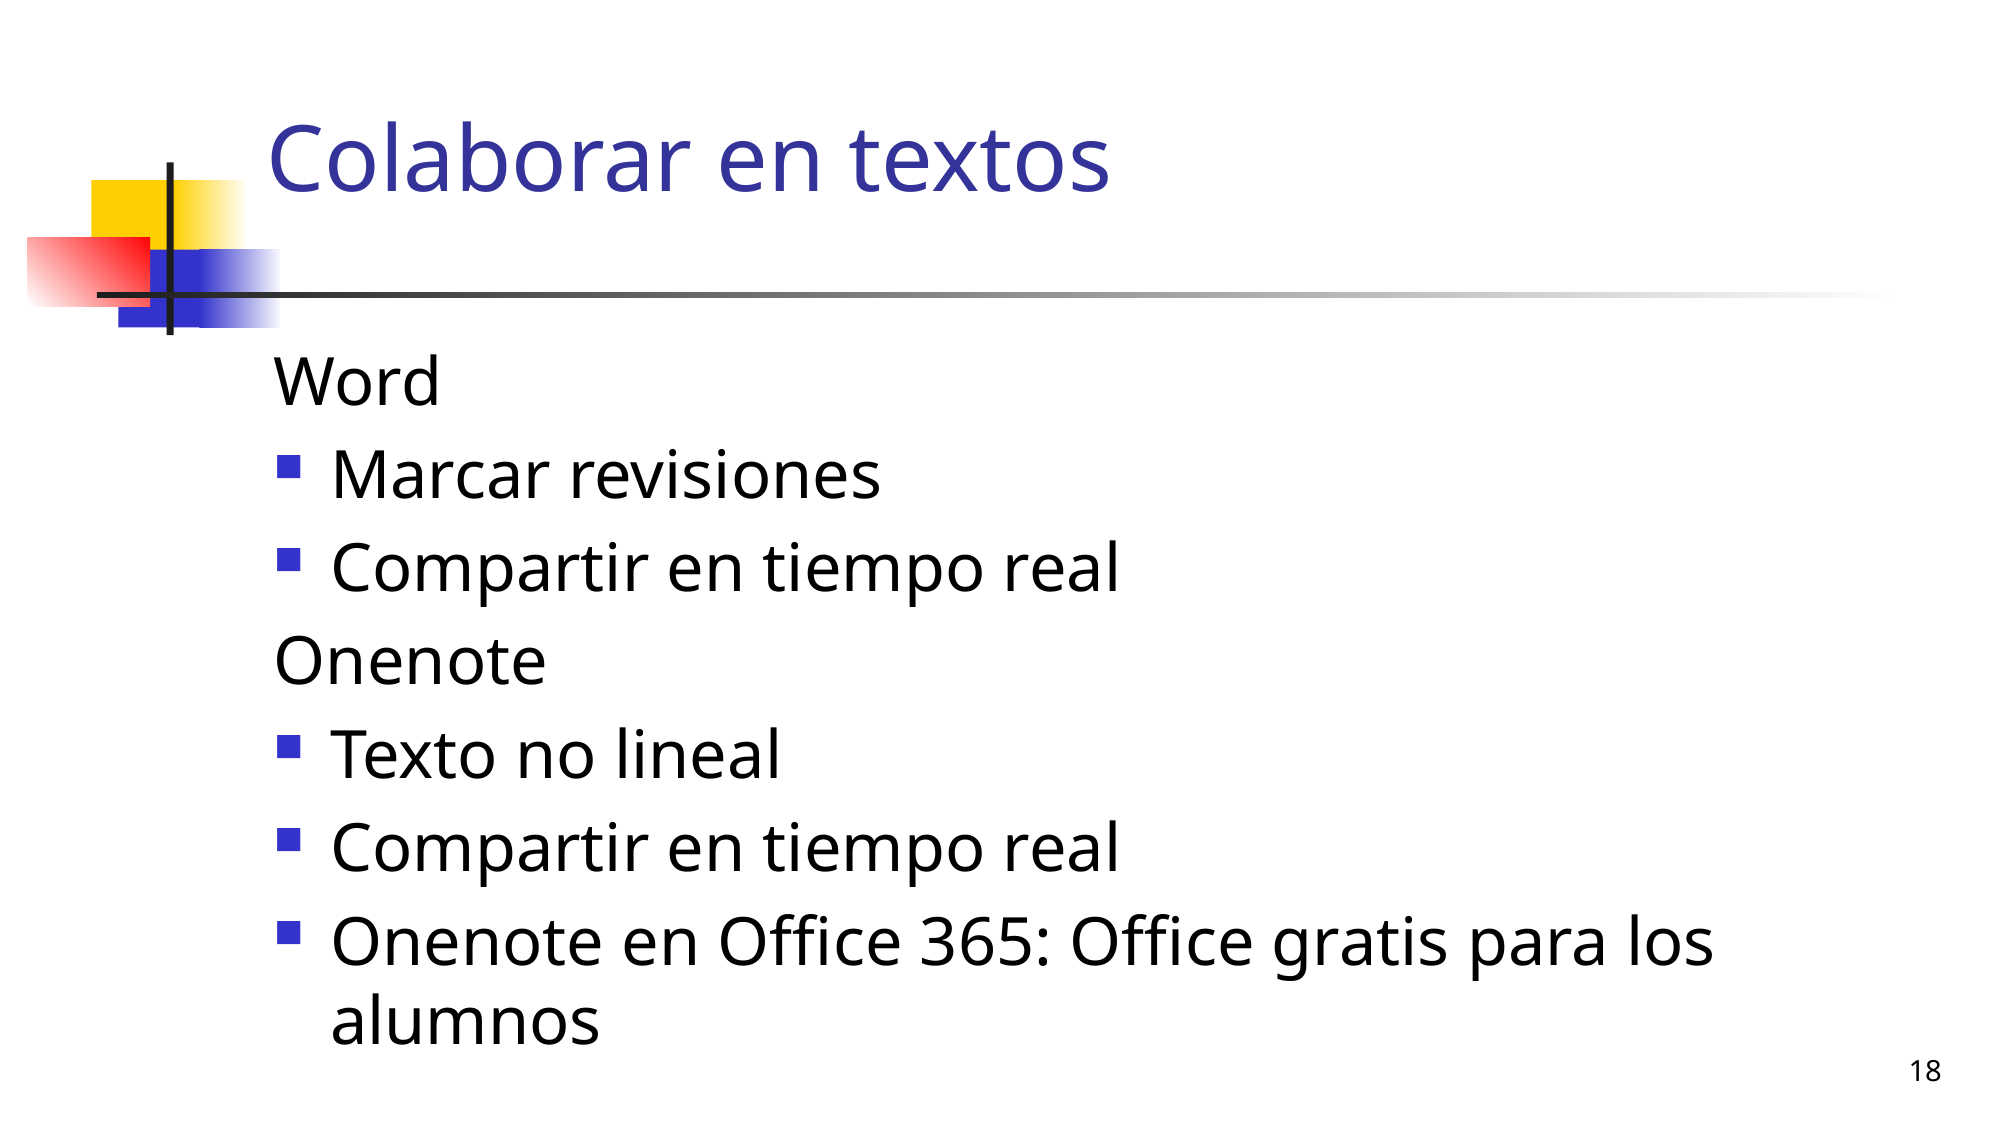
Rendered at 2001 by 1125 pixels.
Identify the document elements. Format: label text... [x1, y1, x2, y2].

list Word Marcar revisiones Compartir en tiempo real Onenote Texto no lineal Compartir en tiempo real Onenote en Office 365: Office gratis para los alumnos [258, 330, 1959, 1007]
title Colaborar en textos [251, 34, 1957, 276]
slide_number 18 [1540, 1023, 1958, 1100]
